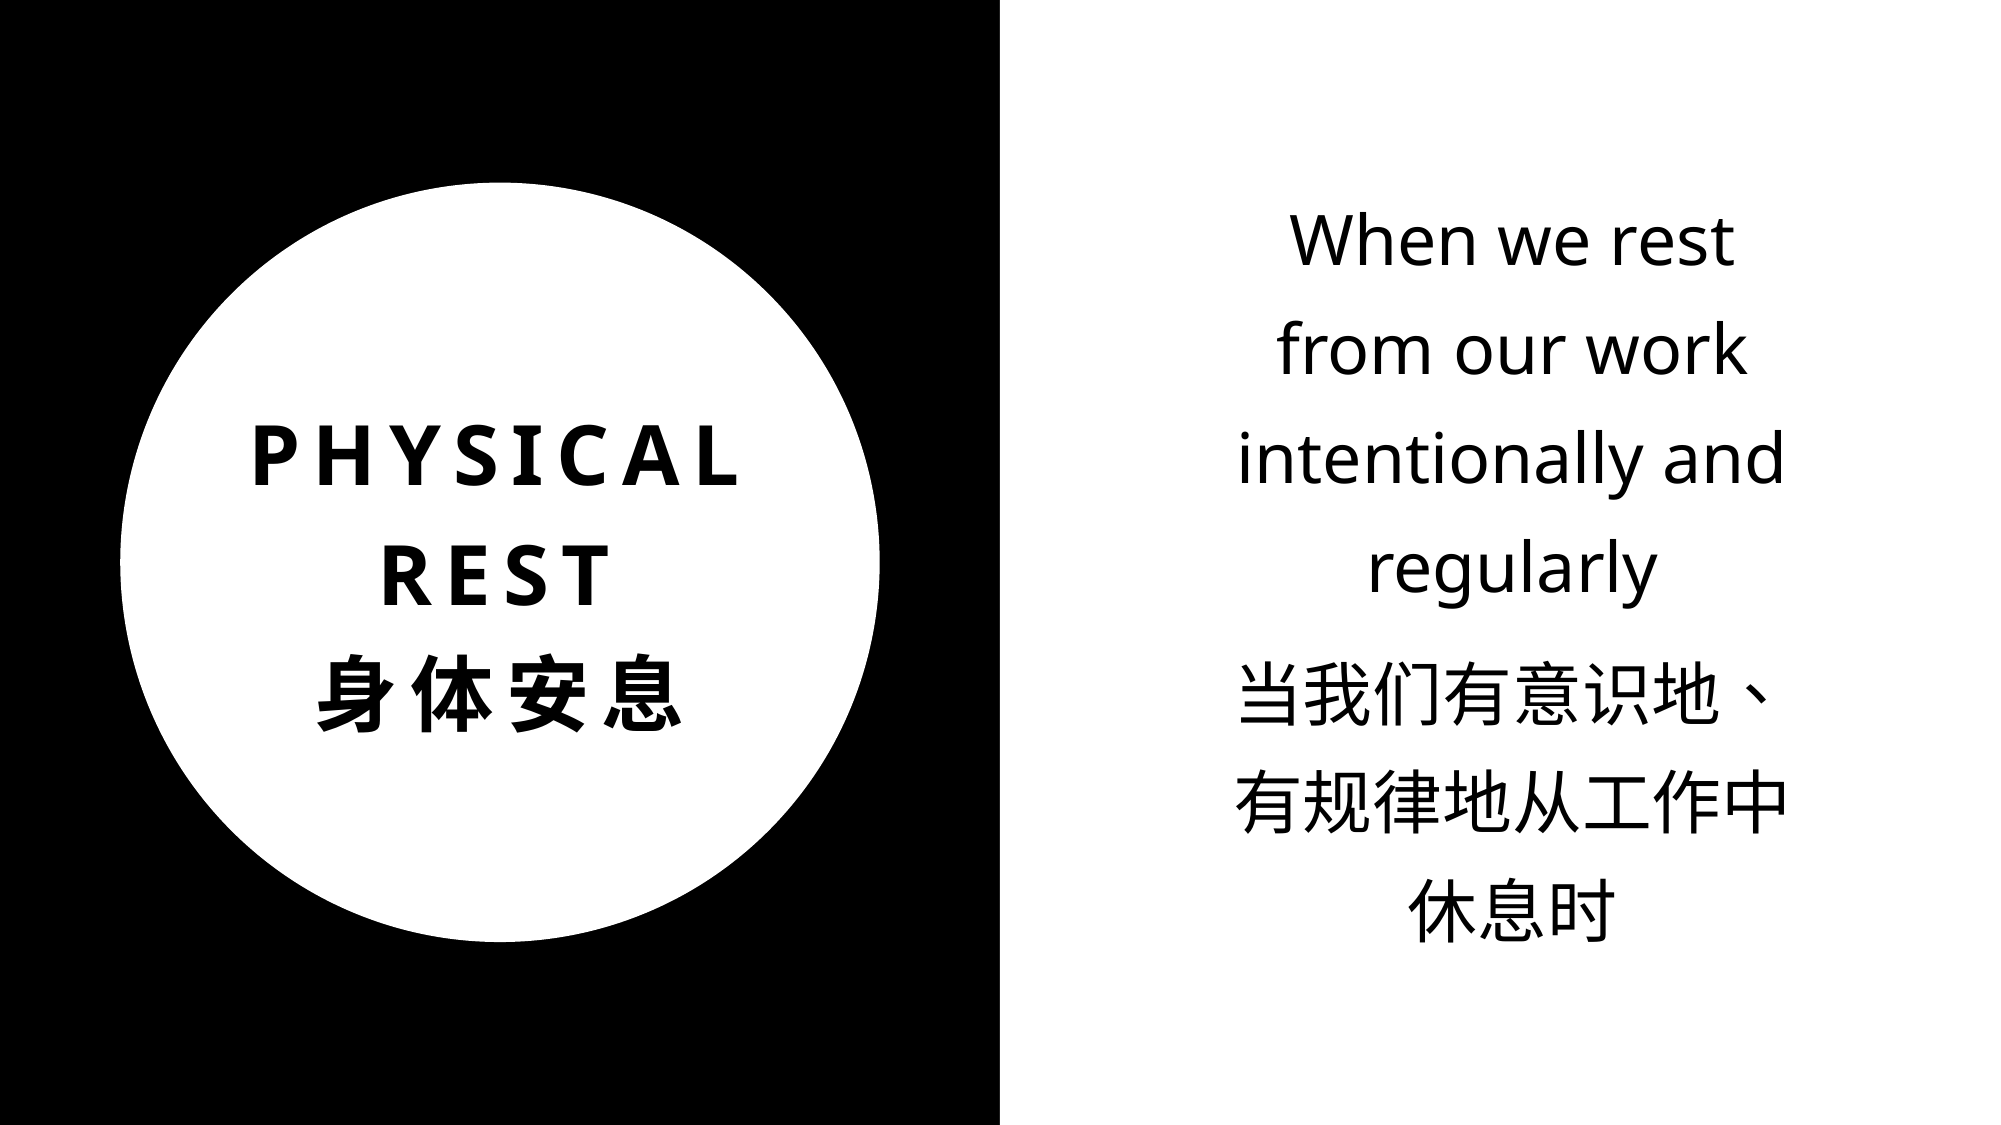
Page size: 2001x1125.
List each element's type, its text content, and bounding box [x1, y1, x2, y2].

text_box [119, 181, 881, 944]
text_box [0, 0, 999, 1125]
text_box [999, 0, 2000, 1125]
list When we rest from our work intentionally and regularly 当我们有意识地、有规律地从工作中休息时 [1201, 159, 1824, 963]
title Physical Rest 身体安息 [198, 375, 802, 750]
